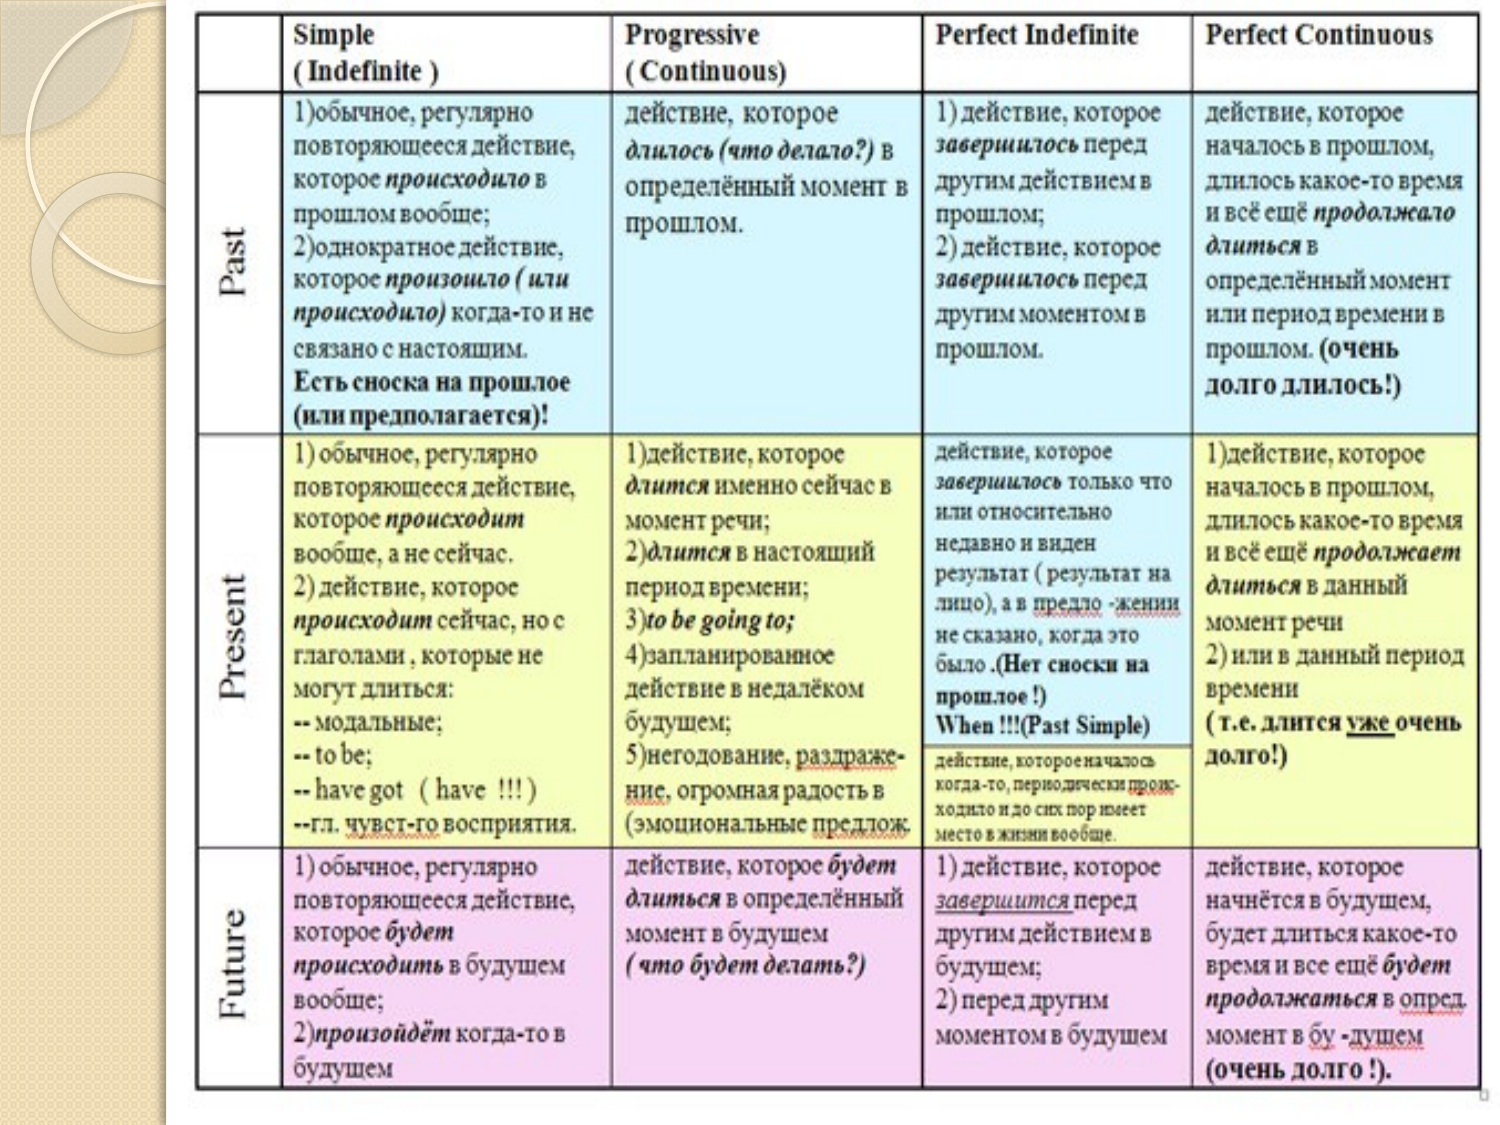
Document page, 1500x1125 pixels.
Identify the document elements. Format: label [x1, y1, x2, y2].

list [170, 0, 1500, 1125]
